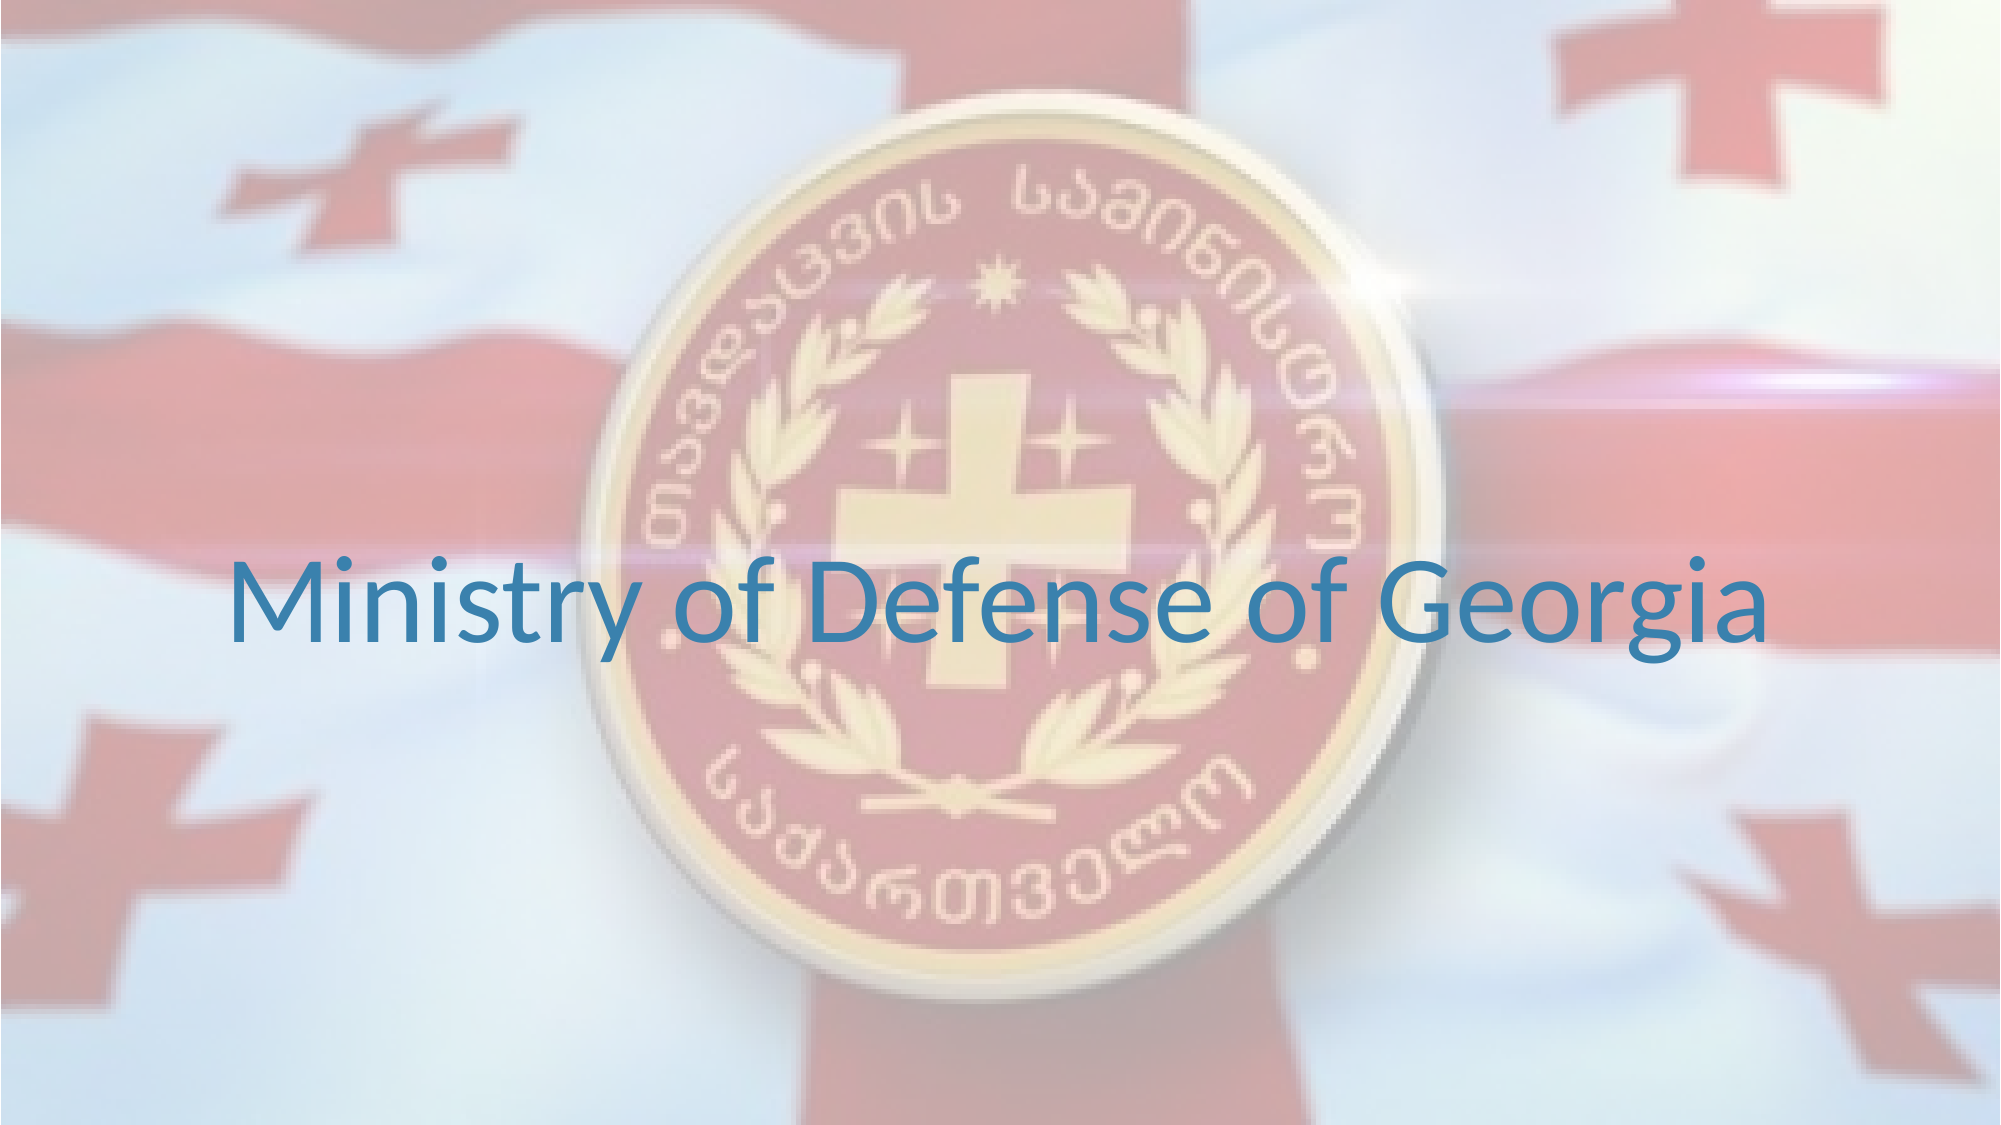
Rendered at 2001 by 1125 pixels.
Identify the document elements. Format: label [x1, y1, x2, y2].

list [1, 0, 2000, 1125]
